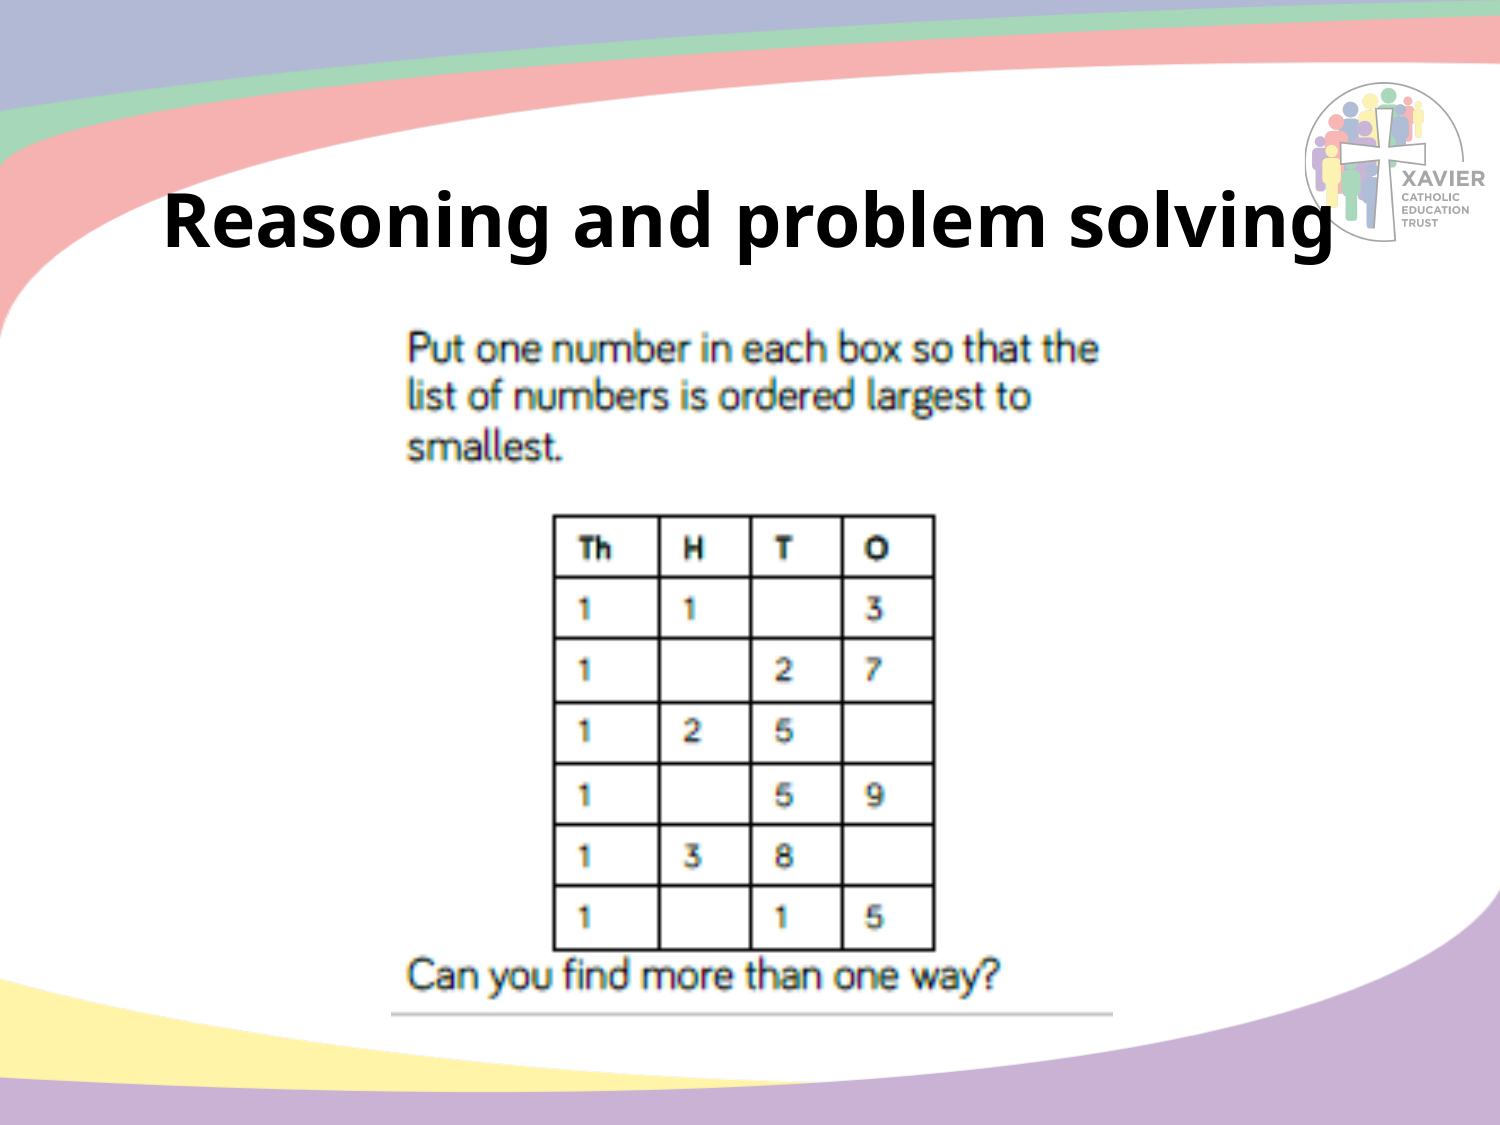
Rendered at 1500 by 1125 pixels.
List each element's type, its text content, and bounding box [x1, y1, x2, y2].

picture [391, 309, 1113, 1024]
title Reasoning and problem solving [112, 130, 1388, 272]
